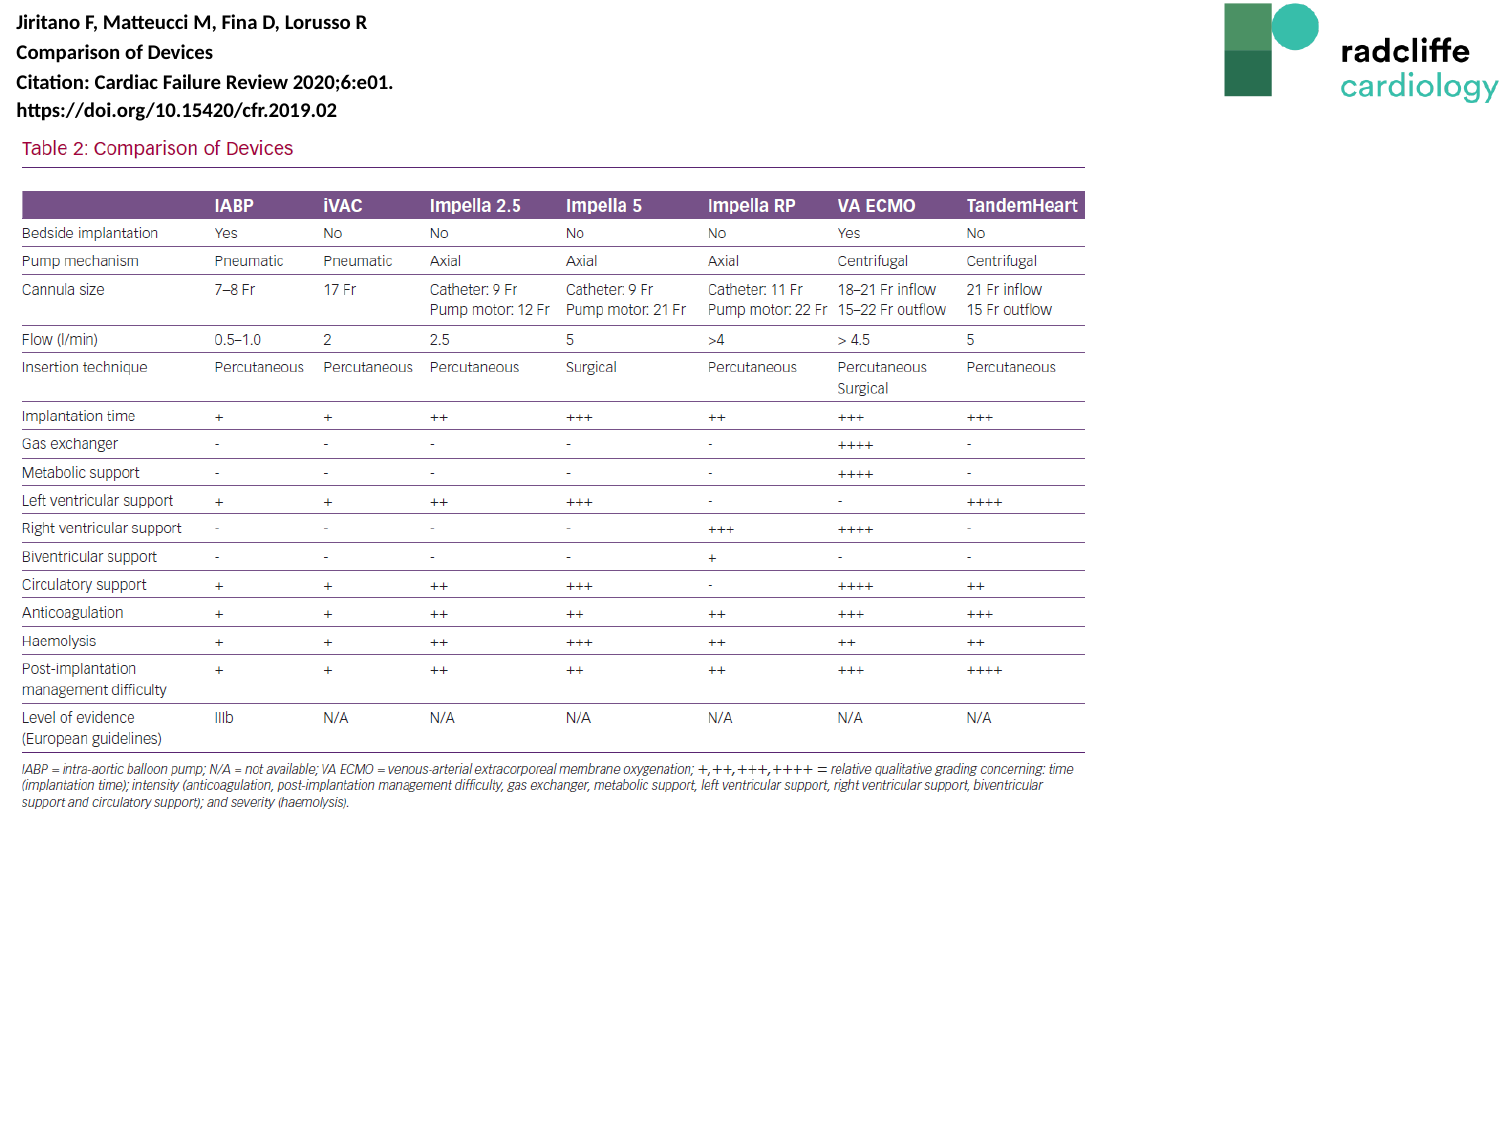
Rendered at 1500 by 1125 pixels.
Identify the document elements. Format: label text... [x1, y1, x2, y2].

text_box https://doi.org/10.15420/cfr.2019.02 [1, 89, 1500, 129]
picture [1, 124, 1096, 821]
text_box Citation: Cardiac Failure Review 2020;6:e01. [1, 60, 1224, 89]
text_box Comparison of Devices [1, 31, 1224, 60]
text_box Jiritano F, Matteucci M, Fina D, Lorusso R [1, 1, 939, 31]
picture [1224, 1, 1499, 104]
